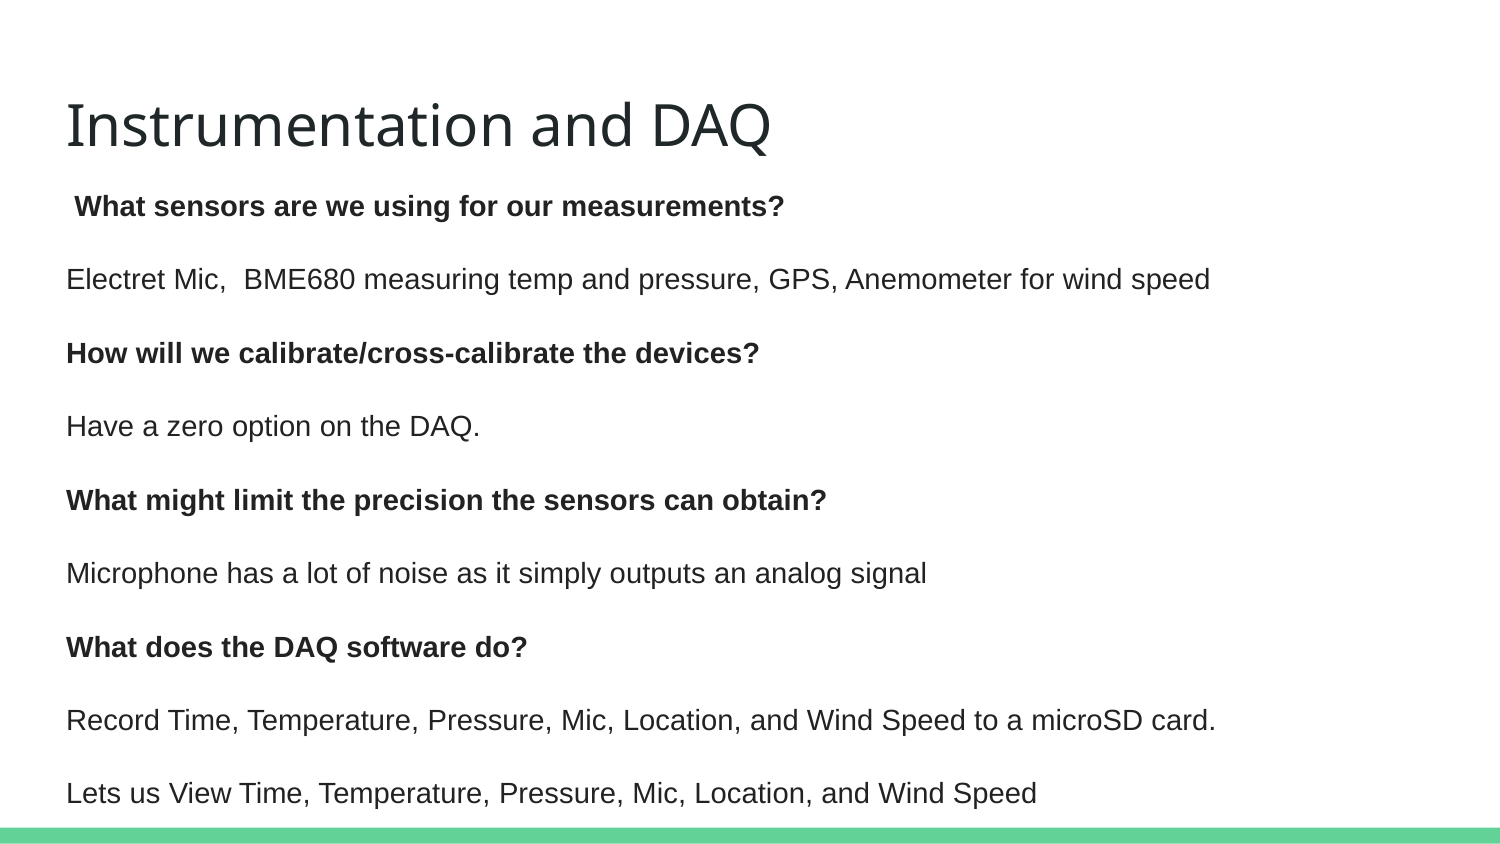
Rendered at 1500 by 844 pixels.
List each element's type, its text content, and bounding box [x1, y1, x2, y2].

title Instrumentation and DAQ [51, 72, 1449, 166]
list What sensors are we using for our measurements? Electret Mic, BME680 measuring temp and pressure, GPS, Anemometer for wind speed How will we calibrate/cross-calibrate the devices? Have a zero option on the DAQ. What might limit the precision the sensors can obtain? Microphone has a lot of noise as it simply outputs an analog signal What does the DAQ software do? Record Time, Temperature, Pressure, Mic, Location, and Wind Speed to a microSD card. Lets us View Time, Temperature, Pressure, Mic, Location, and Wind Speed [51, 166, 1449, 775]
